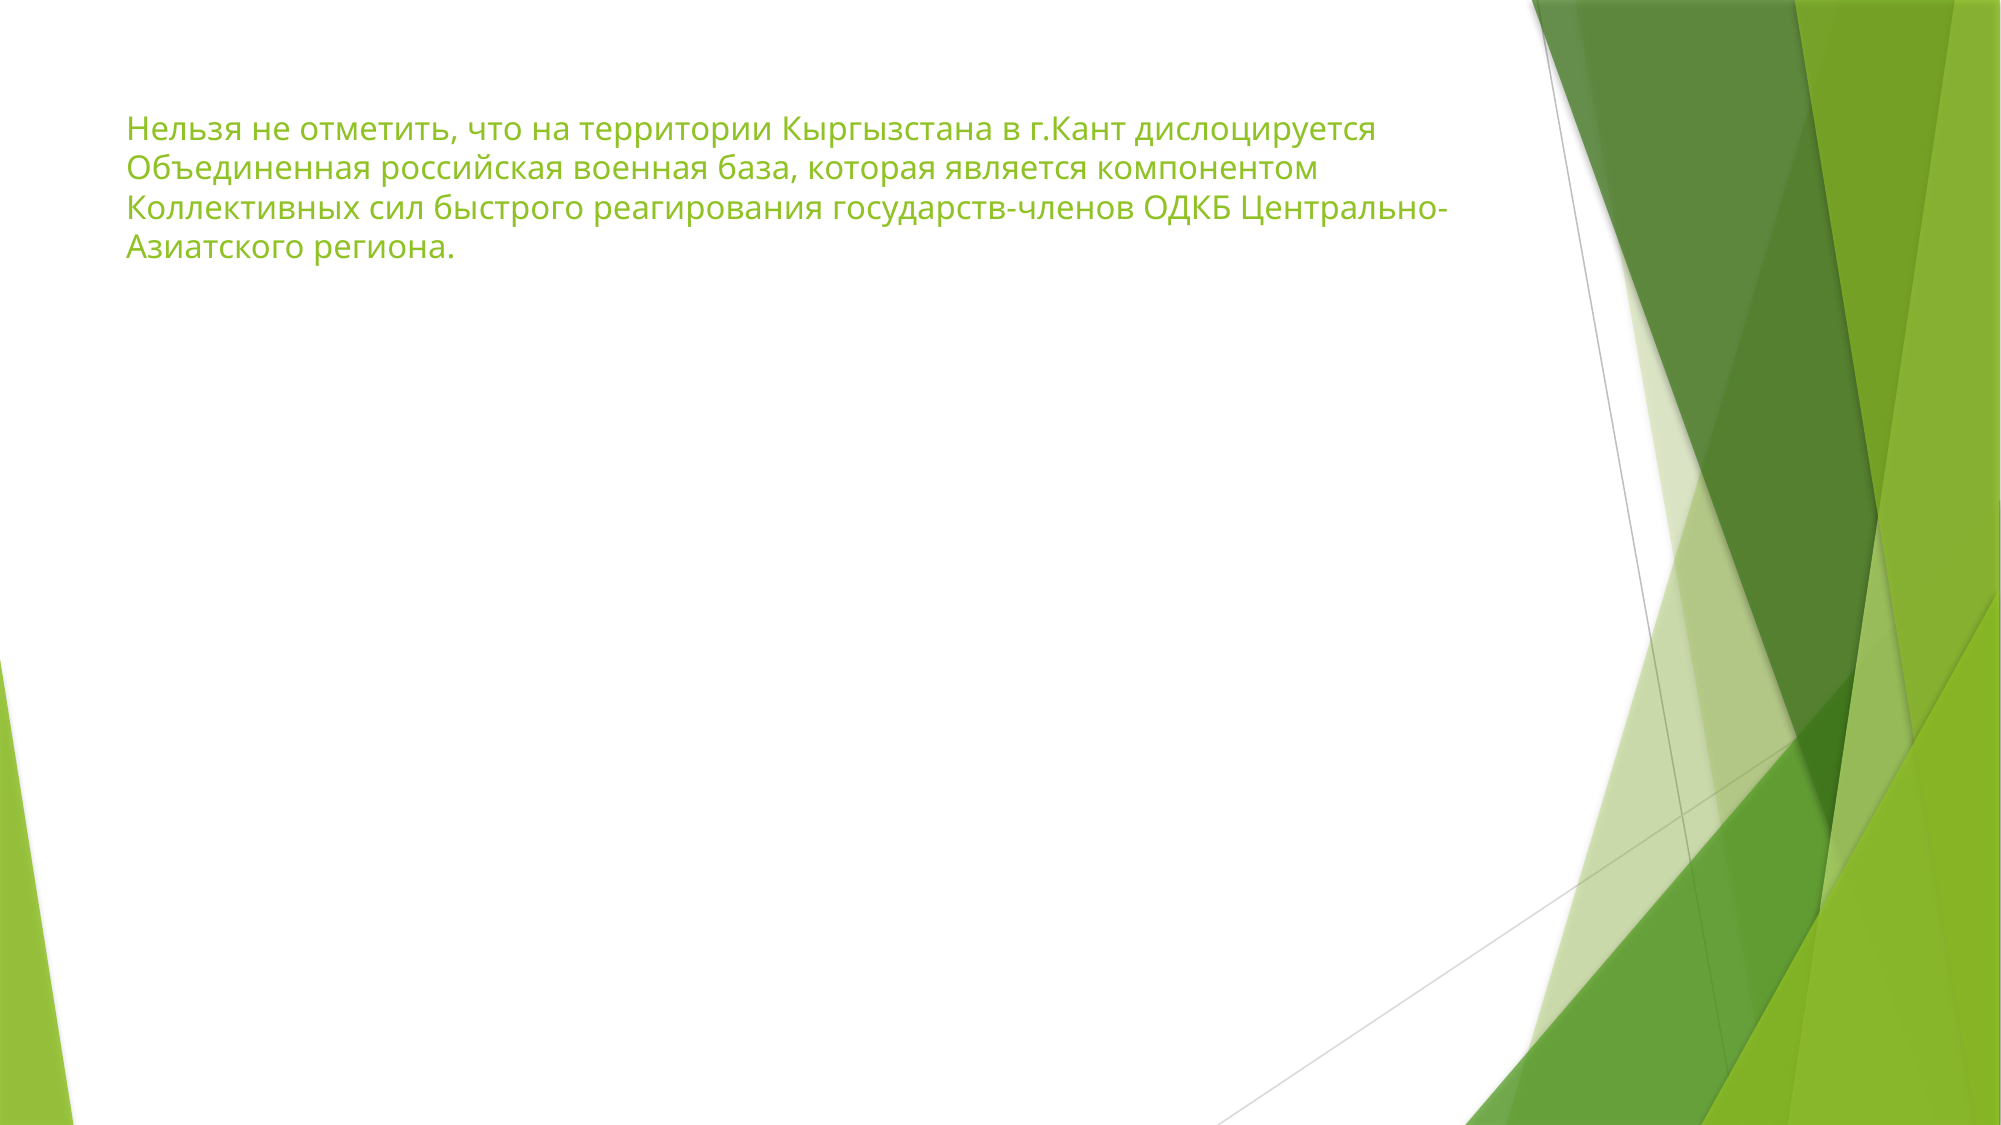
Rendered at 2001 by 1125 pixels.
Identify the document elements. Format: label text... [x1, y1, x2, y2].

title Нельзя не отметить, что на территории Кыргызстана в г.Кант дислоцируется Объединенная российская военная база, которая является компонентом Коллективных сил быстрого реагирования государств-членов ОДКБ Центрально-Азиатского региона. [111, 99, 1522, 317]
